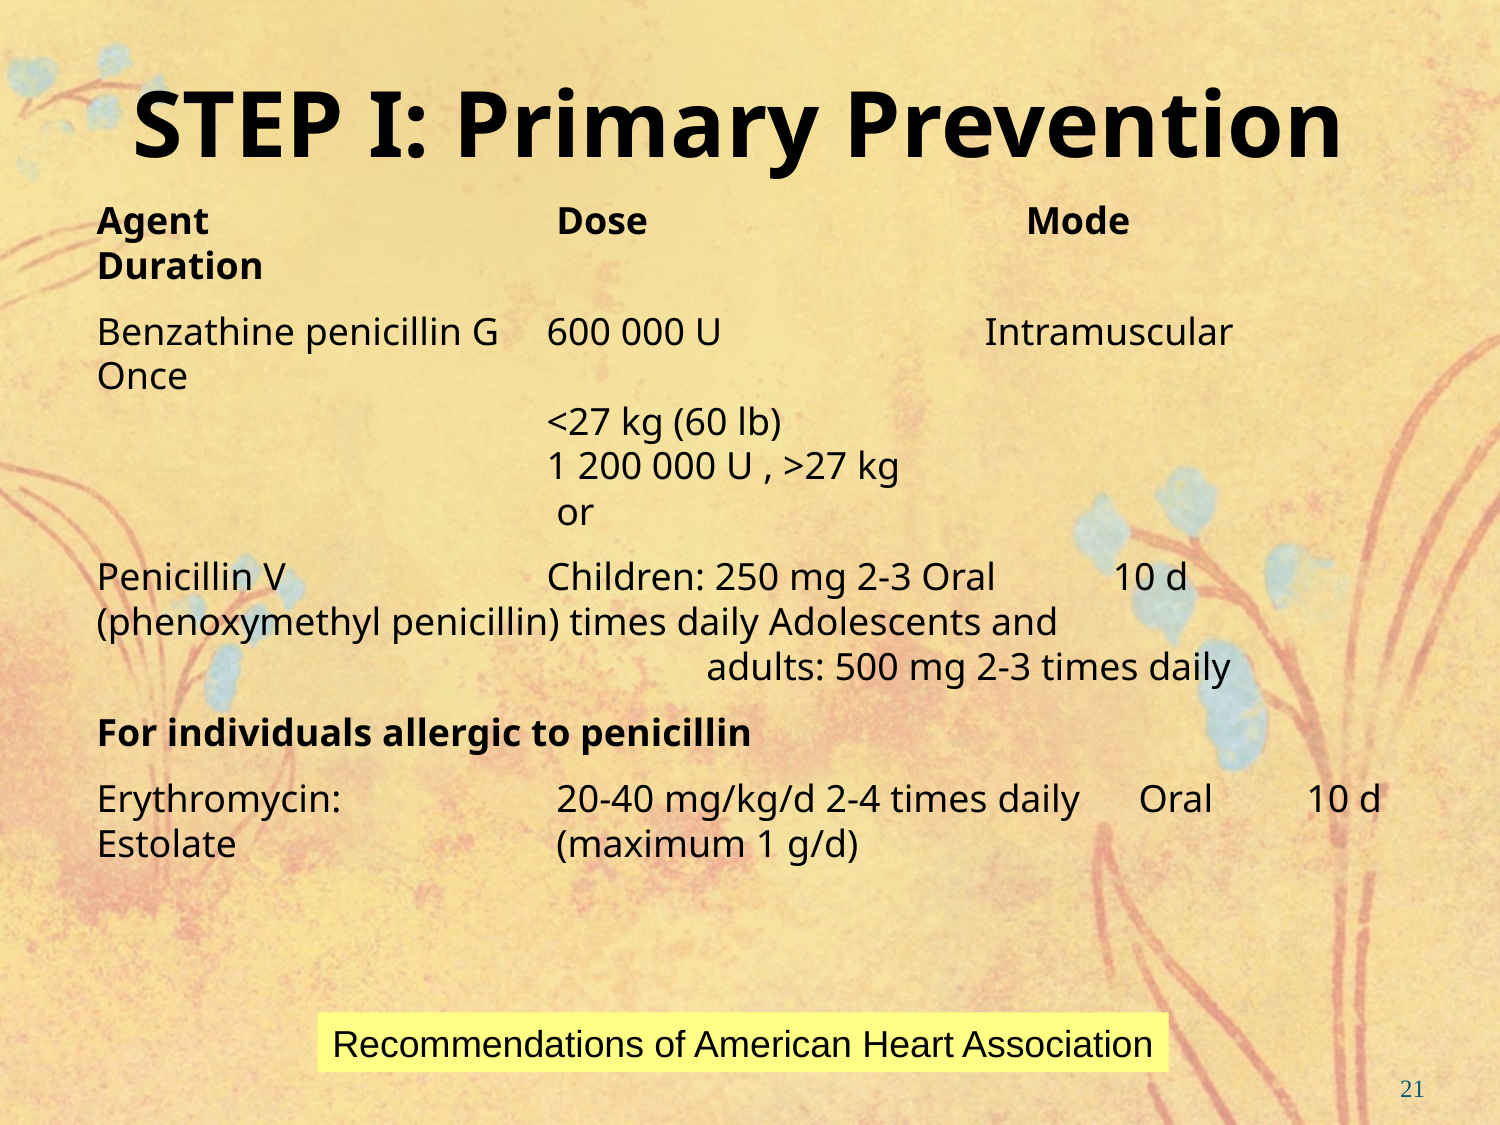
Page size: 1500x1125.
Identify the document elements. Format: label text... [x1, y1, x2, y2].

text_box STEP I: Primary Prevention Agent Dose Mode Duration Benzathine penicillin G 600 000 U Intramuscular Once <27 kg (60 lb) 1 200 000 U , >27 kg or Penicillin V Children: 250 mg 2-3 Oral 10 d (phenoxymethyl penicillin) times daily Adolescents and adults: 500 mg 2-3 times daily For individuals allergic to penicillin Erythromycin: 20-40 mg/kg/d 2-4 times daily Oral 10 d Estolate (maximum 1 g/d) [81, 58, 1420, 938]
text_box Recommendations of American Heart Association [317, 1012, 1169, 1073]
slide_number 21 [1299, 1042, 1425, 1103]
picture [0, 0, 1500, 1125]
